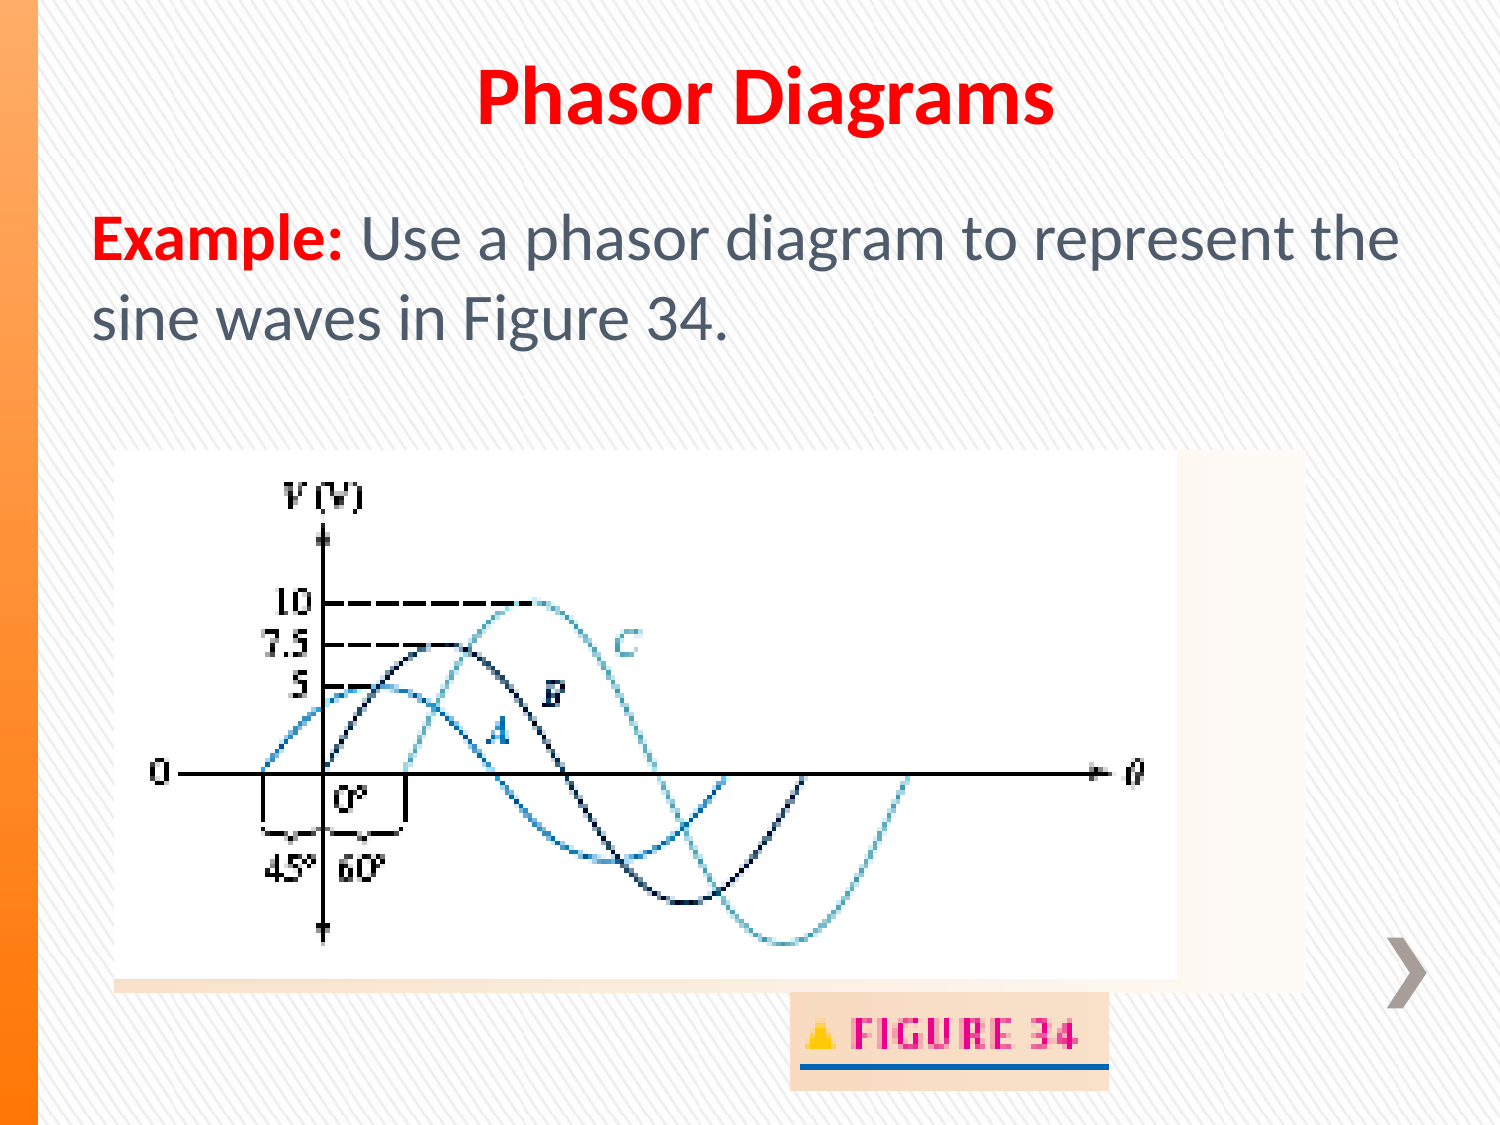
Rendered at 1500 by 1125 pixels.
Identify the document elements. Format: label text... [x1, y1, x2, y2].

picture [114, 450, 1306, 1091]
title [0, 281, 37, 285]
text_box Example: Use a phasor diagram to represent the sine waves in Figure 34. [76, 186, 1459, 362]
title Phasor Diagrams [172, 42, 1360, 149]
